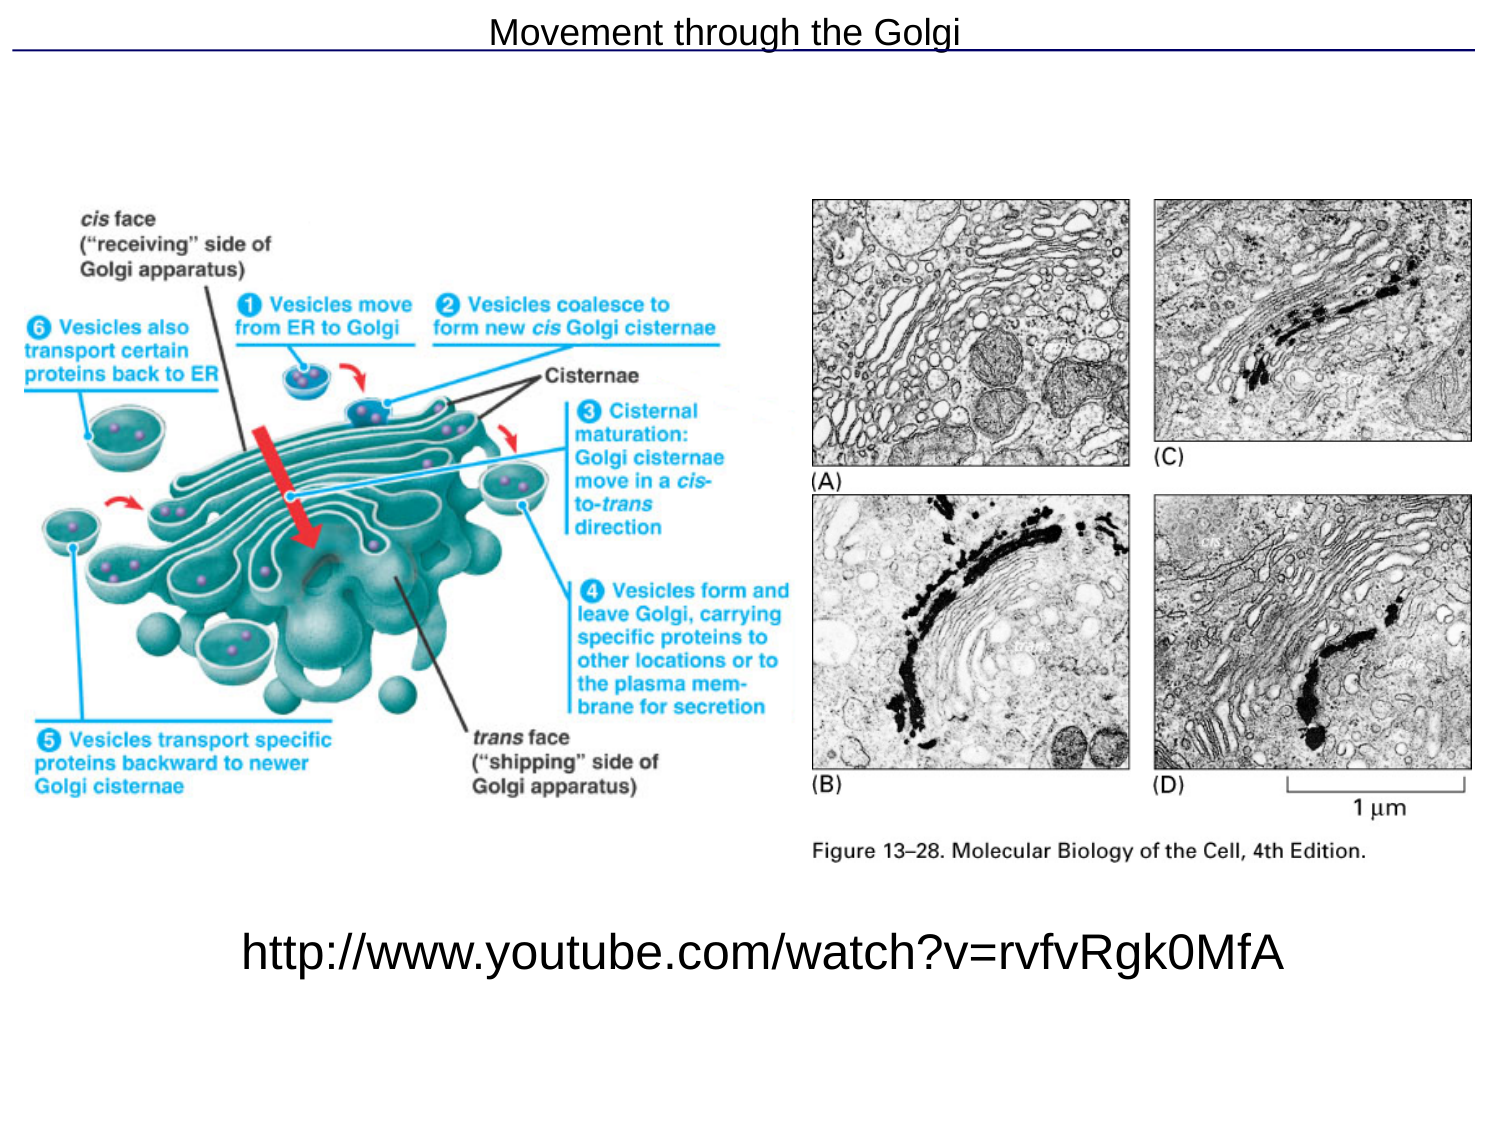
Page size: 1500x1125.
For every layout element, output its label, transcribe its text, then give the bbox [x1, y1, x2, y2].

title Movement through the Golgi [0, 0, 1450, 75]
picture [812, 199, 1472, 863]
text_box http://www.youtube.com/watch?v=rvfvRgk0MfA [226, 912, 1300, 988]
picture [24, 199, 801, 817]
